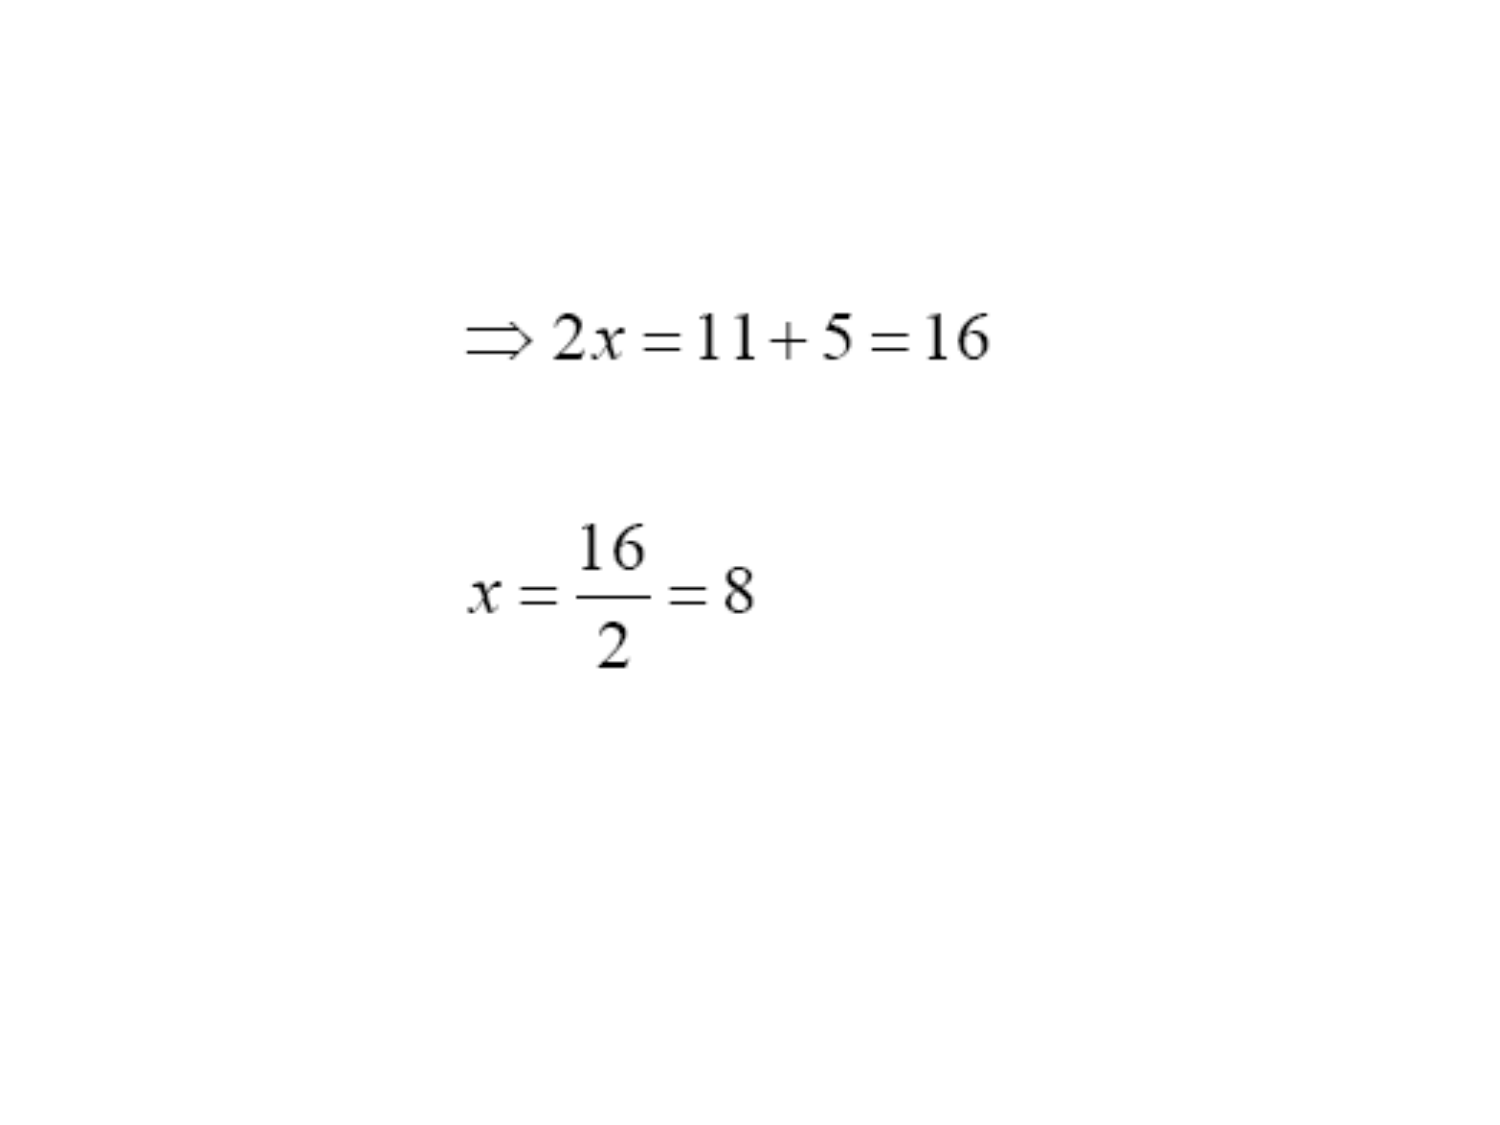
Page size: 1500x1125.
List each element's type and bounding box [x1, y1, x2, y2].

picture [424, 274, 1026, 735]
